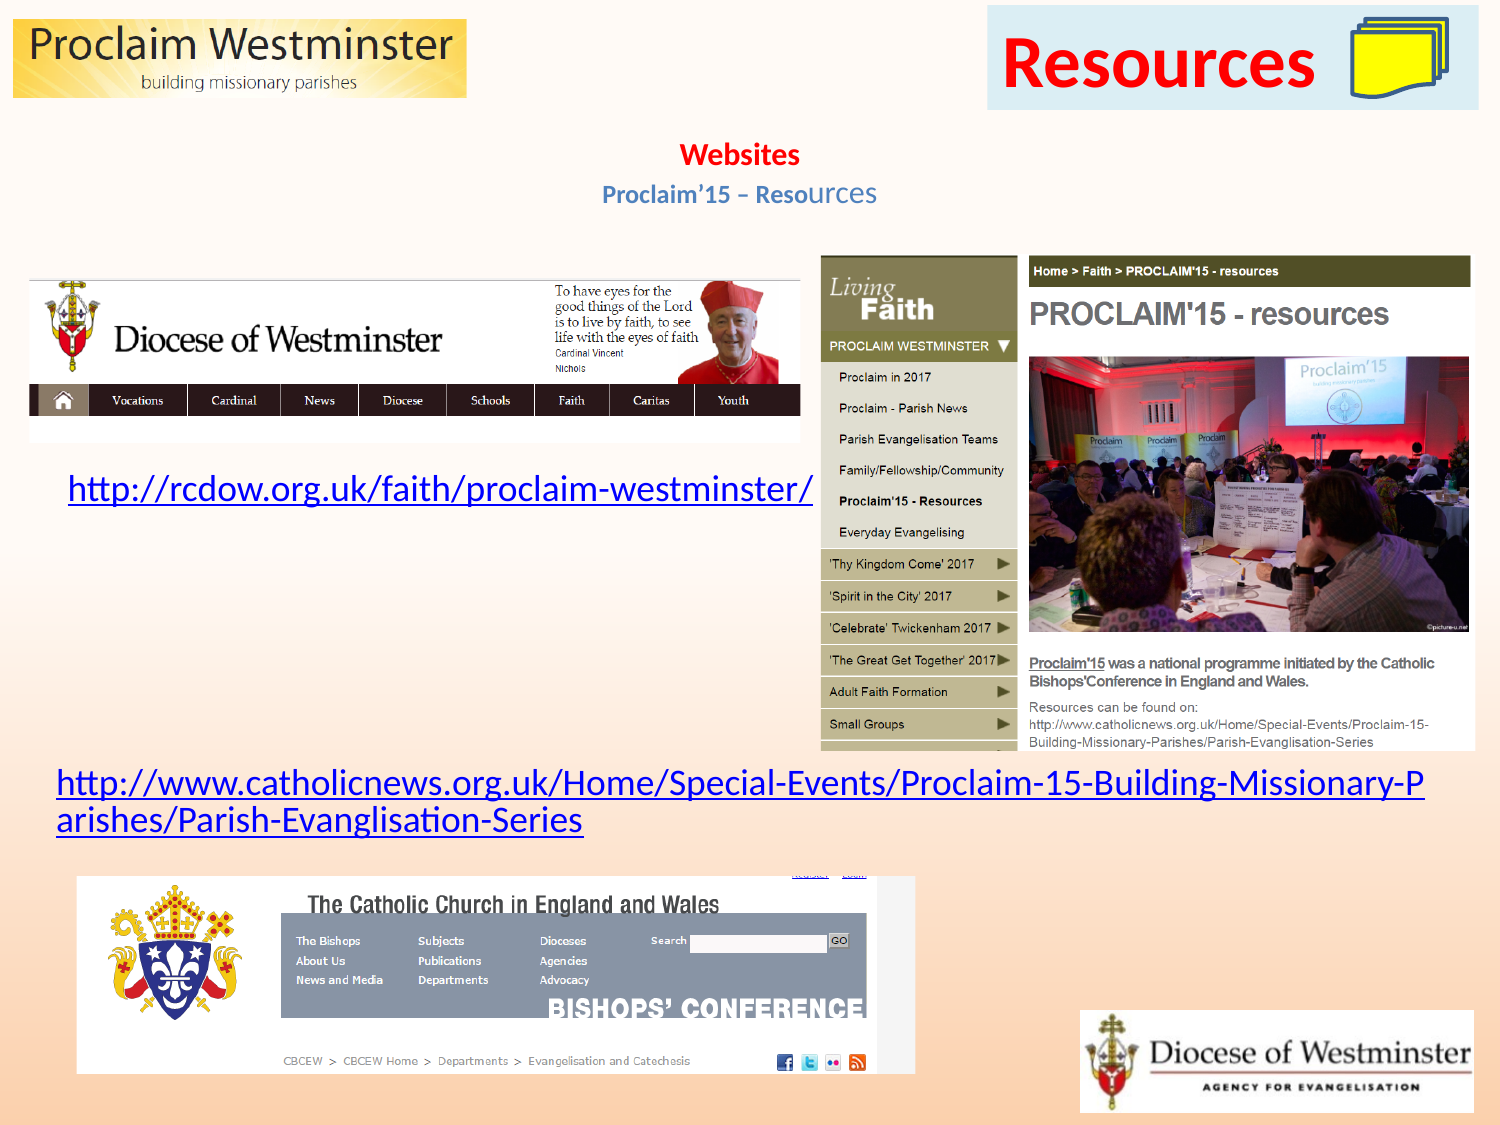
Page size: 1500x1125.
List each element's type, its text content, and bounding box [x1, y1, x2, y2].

picture [1080, 1010, 1474, 1113]
text_box http://rcdow.org.uk/faith/proclaim-westminster/ [53, 456, 815, 516]
picture [29, 278, 801, 444]
picture [76, 876, 916, 1075]
title Websites Proclaim’15 – Resources [64, 125, 1415, 257]
text_box http://www.catholicnews.org.uk/Home/Special-Events/Proclaim-15-Building-Missionary-Parishes/Parish-Evanglisation-Series [41, 750, 1447, 811]
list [820, 254, 1476, 751]
picture [13, 19, 467, 98]
